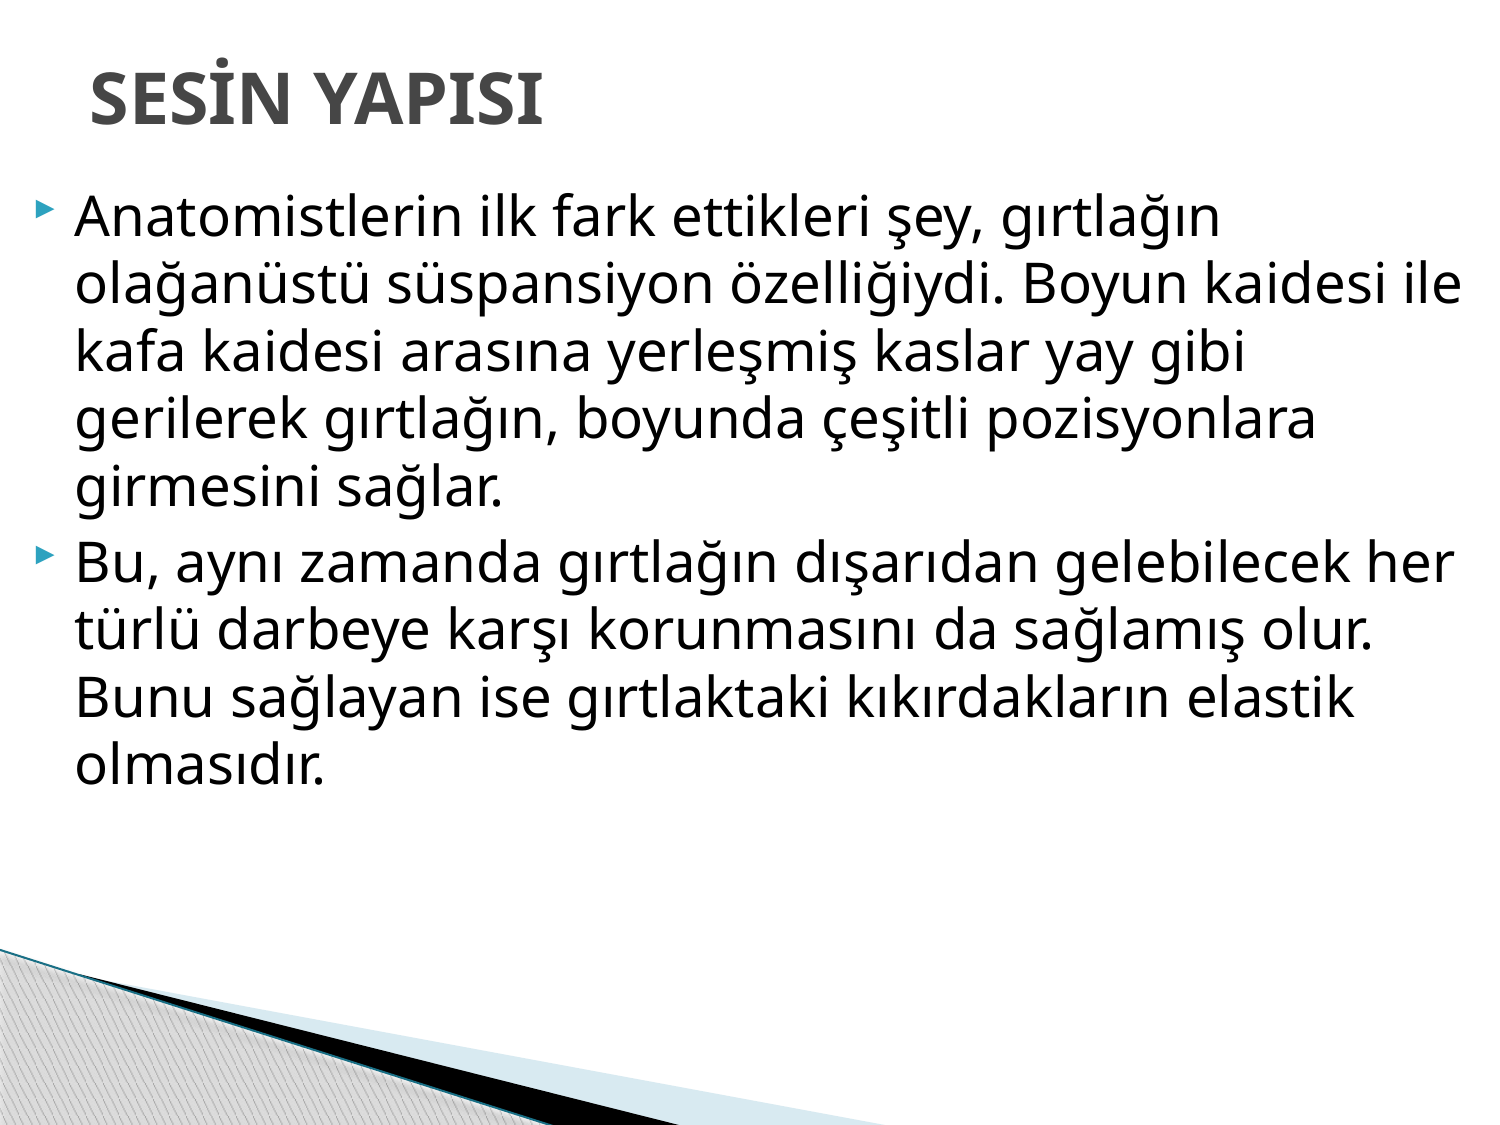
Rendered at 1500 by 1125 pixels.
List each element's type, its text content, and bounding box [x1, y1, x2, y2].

title SESİN YAPISI [75, 45, 1425, 233]
list Anatomistlerin ilk fark ettikleri şey, gırtlağın olağanüstü süspansiyon özelliğiydi. Boyun kaidesi ile kafa kaidesi arasına yerleşmiş kaslar yay gibi gerilerek gırtlağın, boyunda çeşitli pozisyonlara girmesini sağlar. Bu, aynı zamanda gırtlağın dışarıdan gelebilecek her türlü darbeye karşı korunmasını da sağlamış olur. Bunu sağlayan ise gırtlaktaki kıkırdakların elastik olmasıdır. [0, 172, 1500, 1094]
